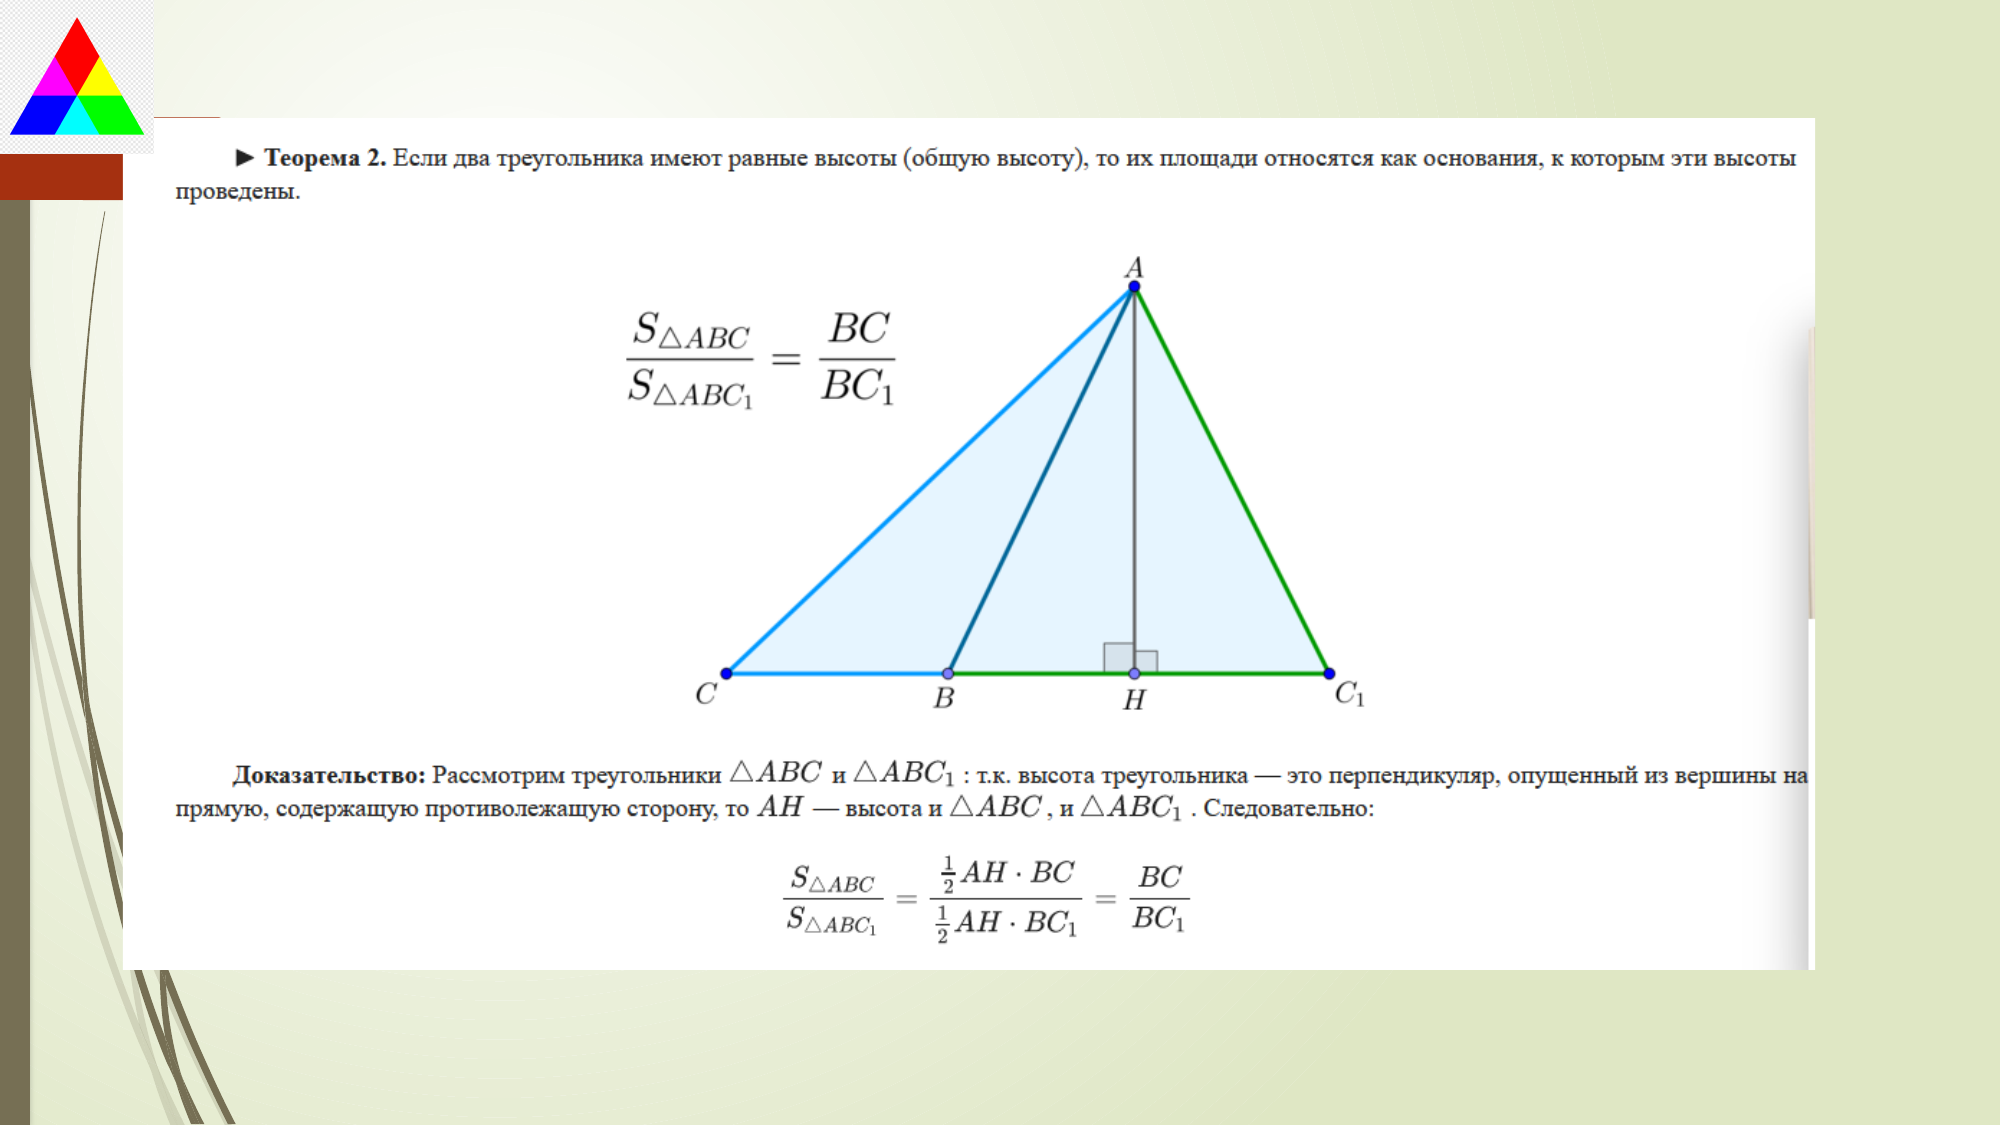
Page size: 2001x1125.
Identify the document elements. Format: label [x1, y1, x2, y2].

picture [0, 0, 1816, 970]
